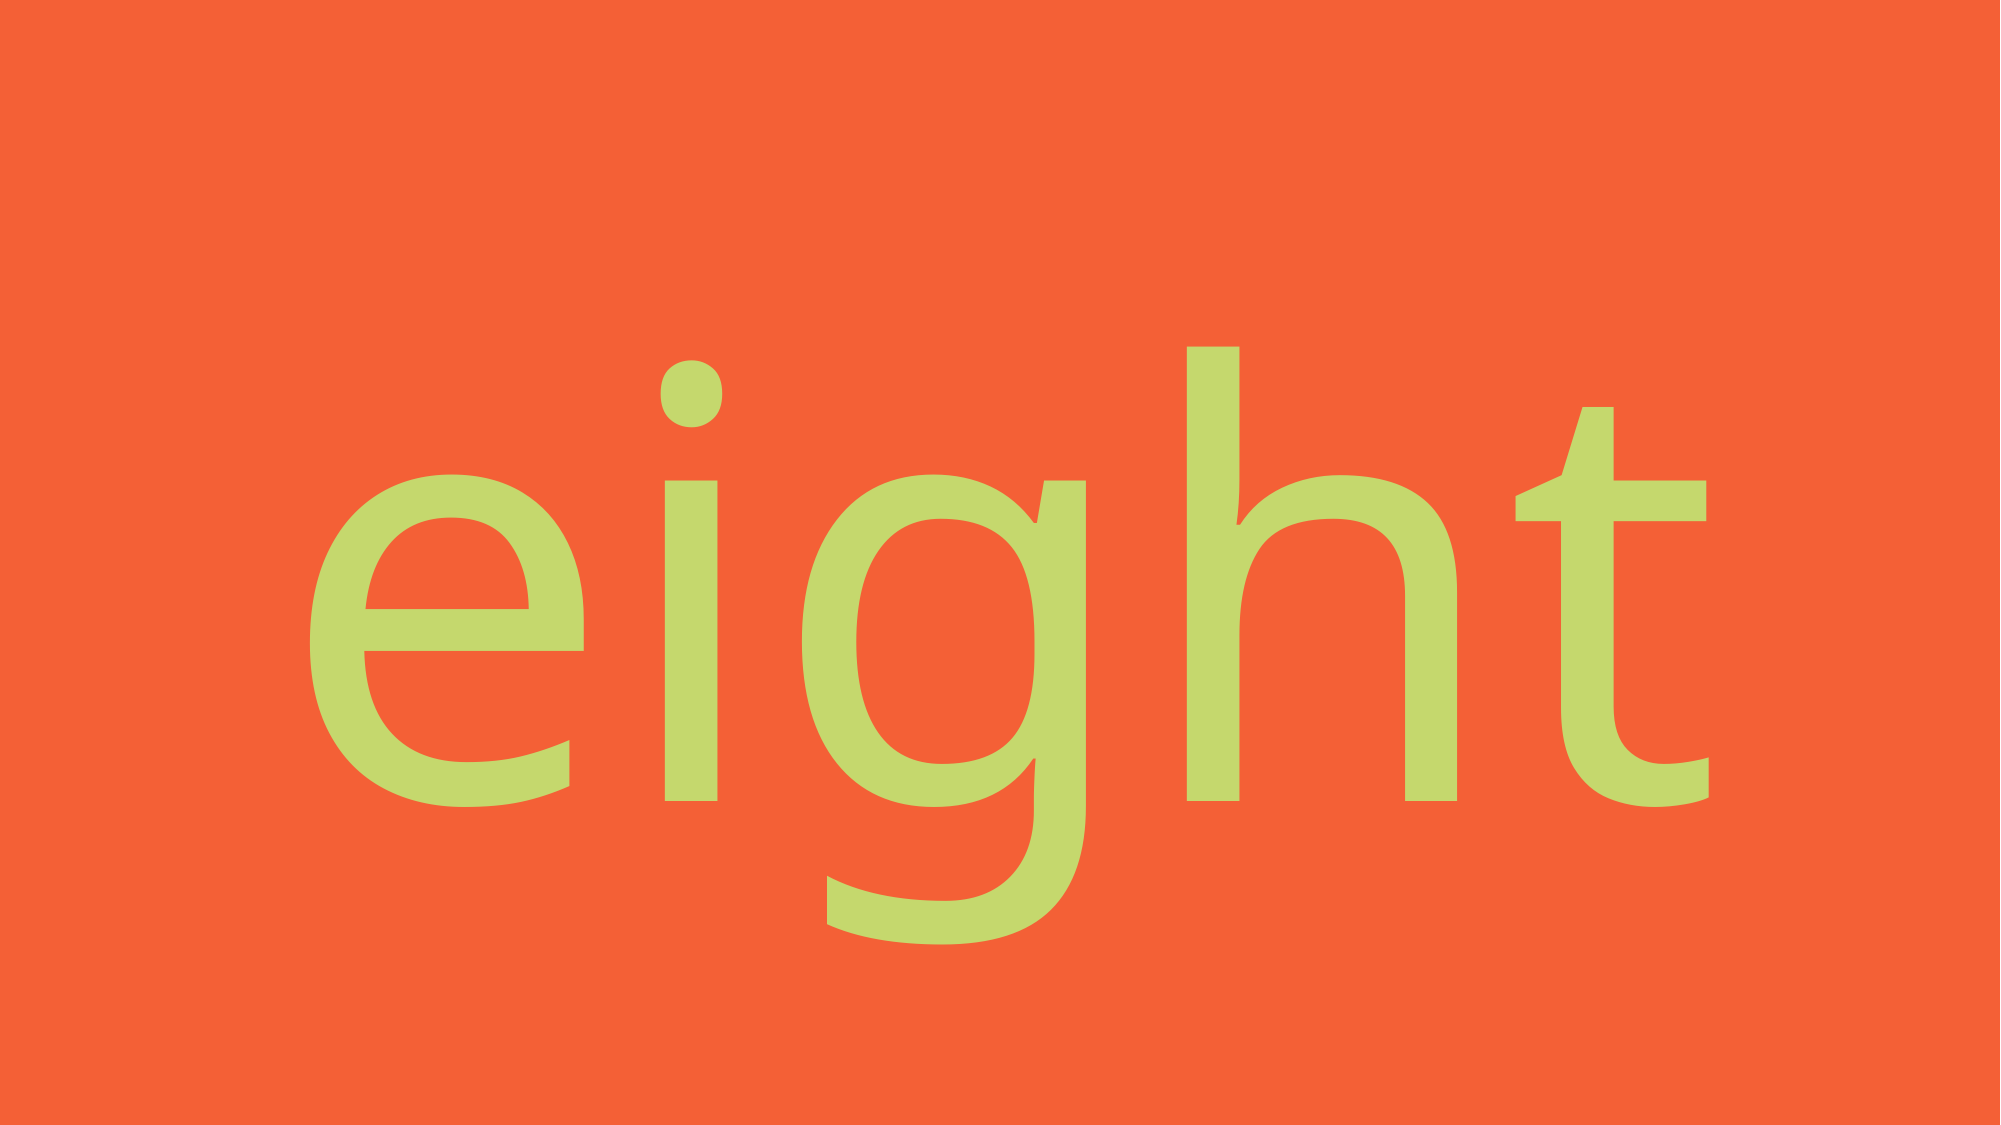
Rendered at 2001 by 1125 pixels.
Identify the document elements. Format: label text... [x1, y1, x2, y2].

text_box eight [262, 196, 1738, 929]
